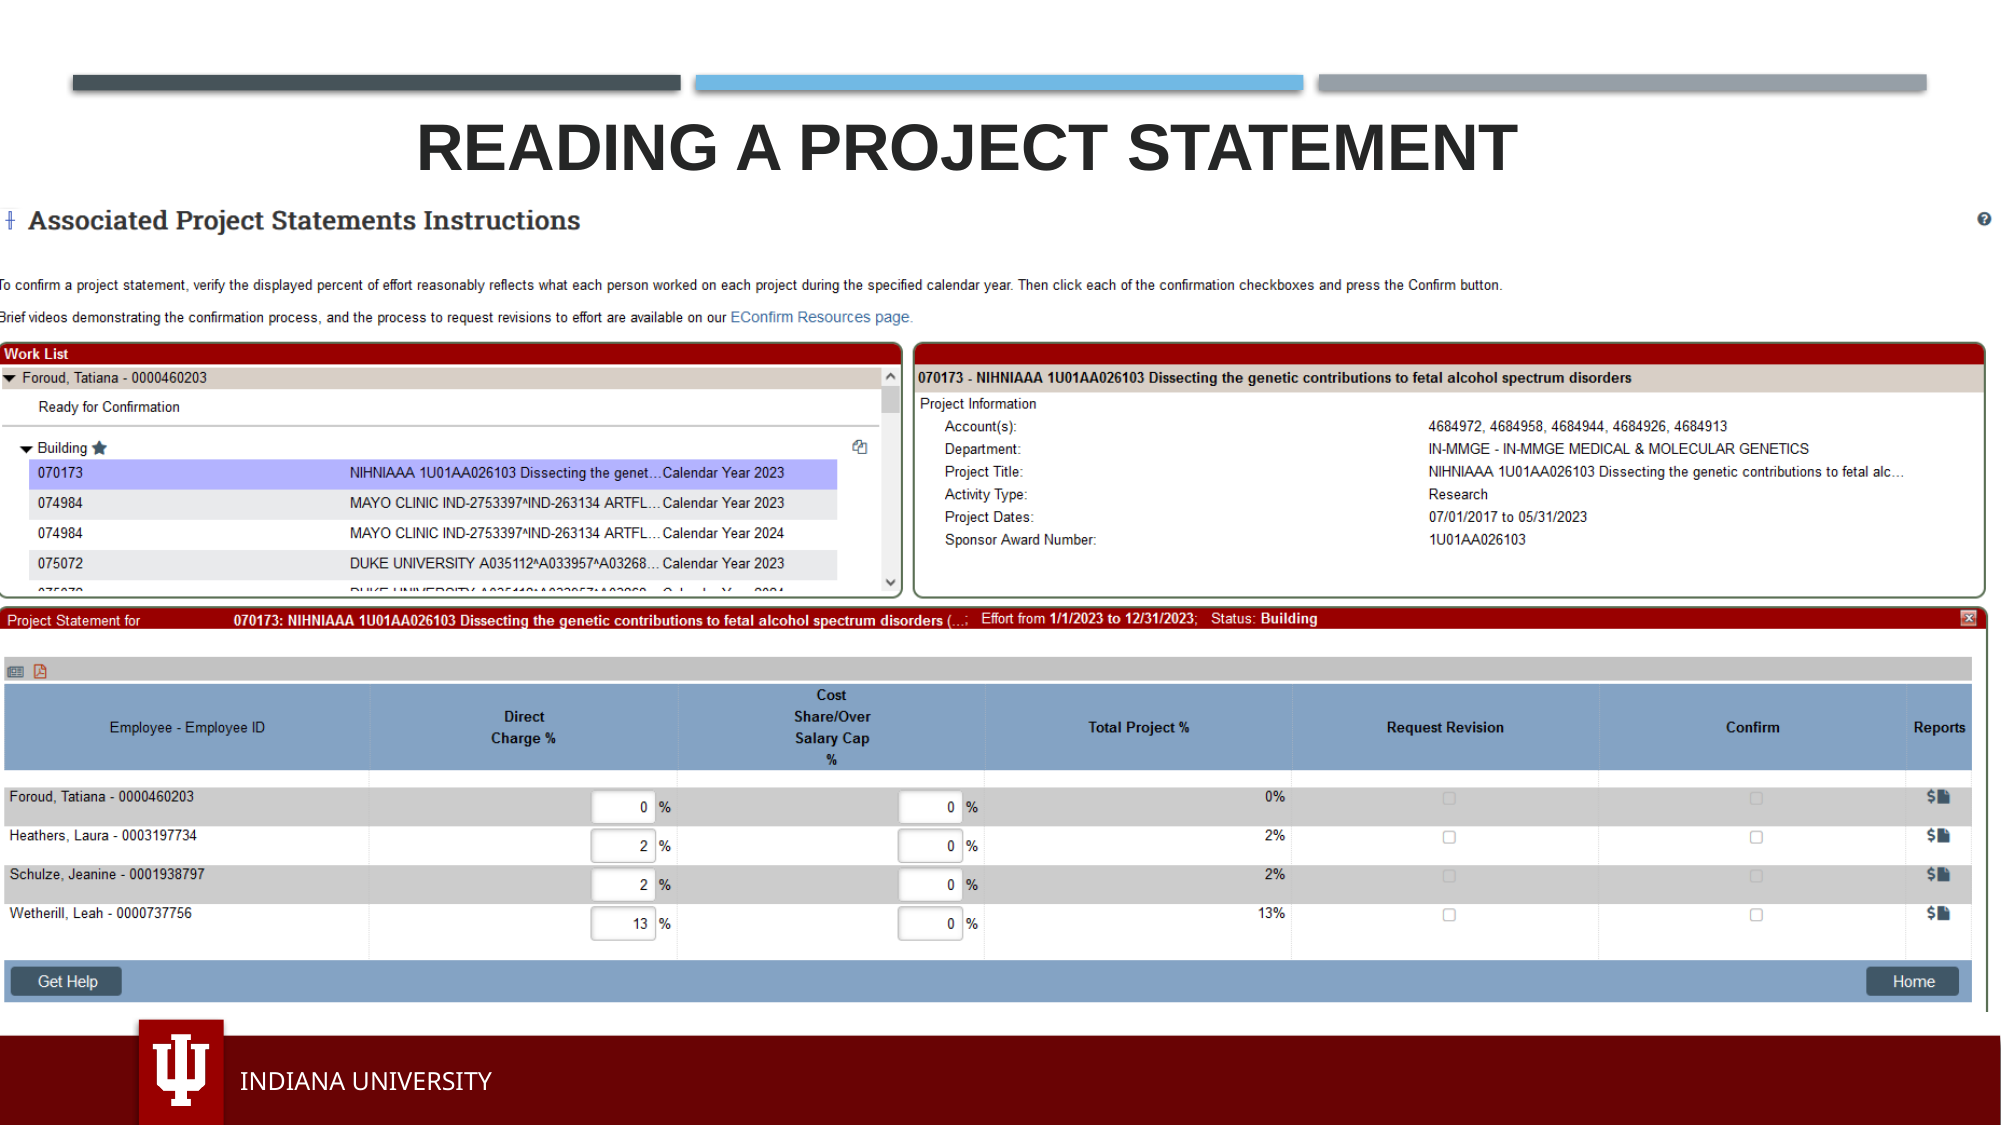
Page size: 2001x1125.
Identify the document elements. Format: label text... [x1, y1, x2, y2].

title READING A PROJECT STATEMENT [235, 96, 1700, 192]
picture [0, 209, 2000, 1125]
